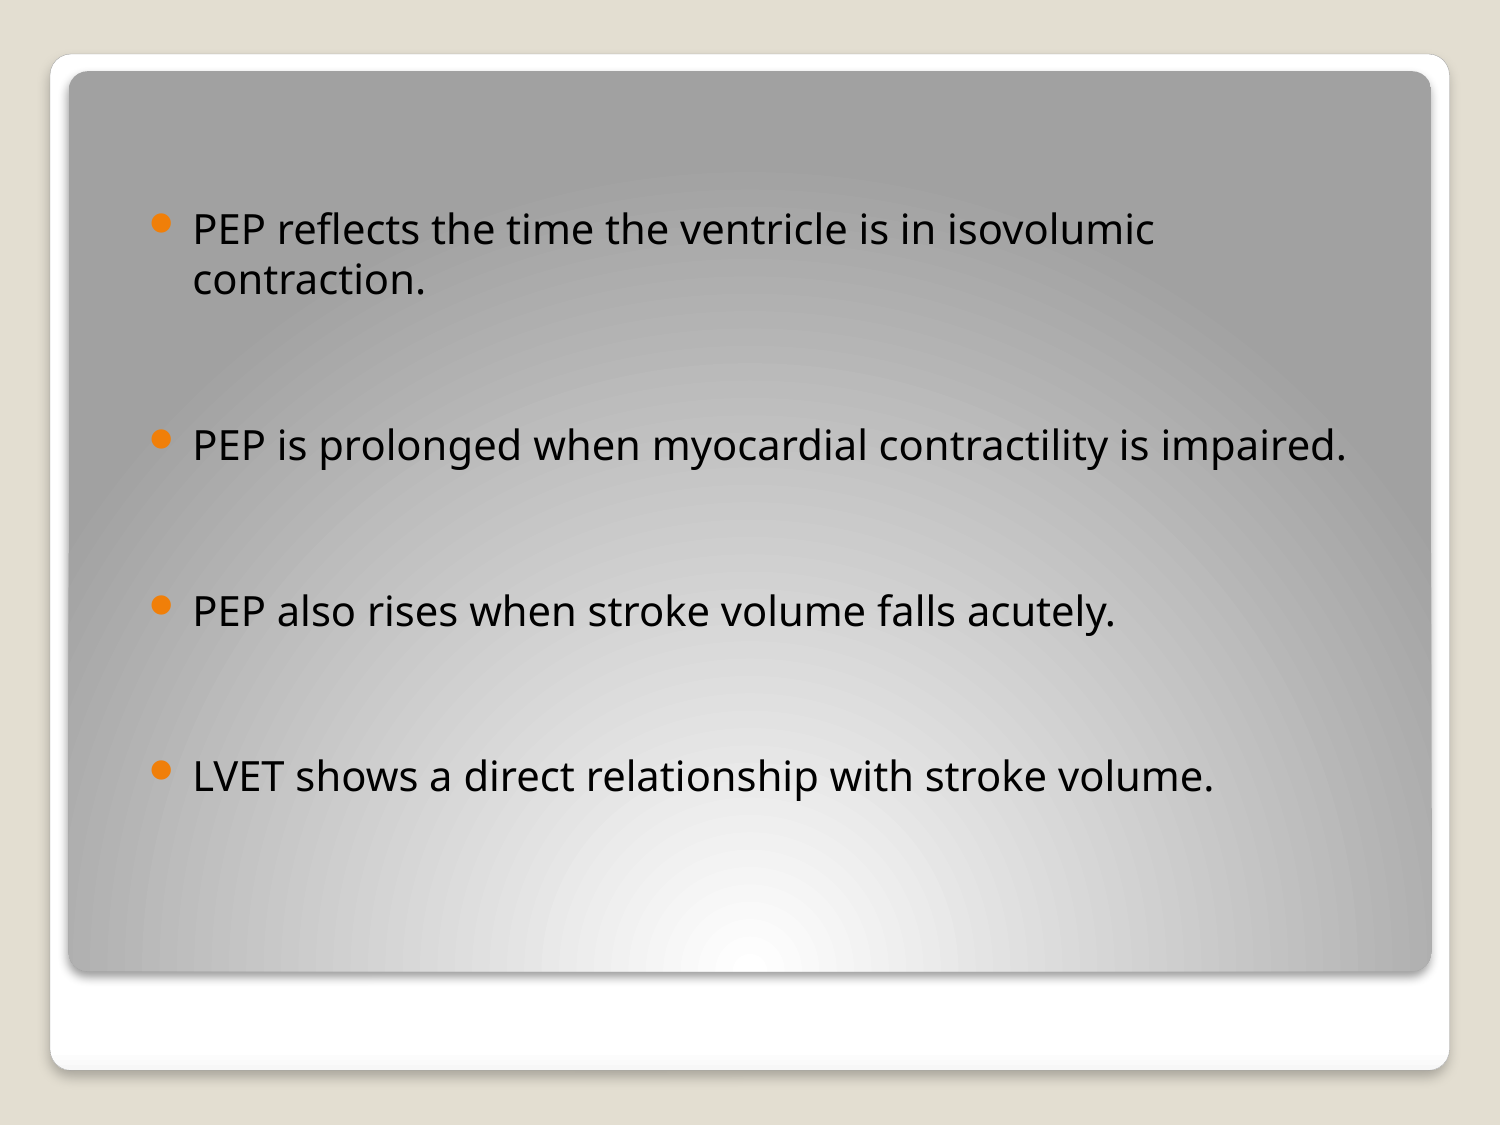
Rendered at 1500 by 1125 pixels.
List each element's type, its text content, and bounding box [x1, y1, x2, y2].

list PEP reflects the time the ventricle is in isovolumic contraction. PEP is prolonged when myocardial contractility is impaired. PEP also rises when stroke volume falls acutely. LVET shows a direct relationship with stroke volume. [118, 187, 1382, 1016]
